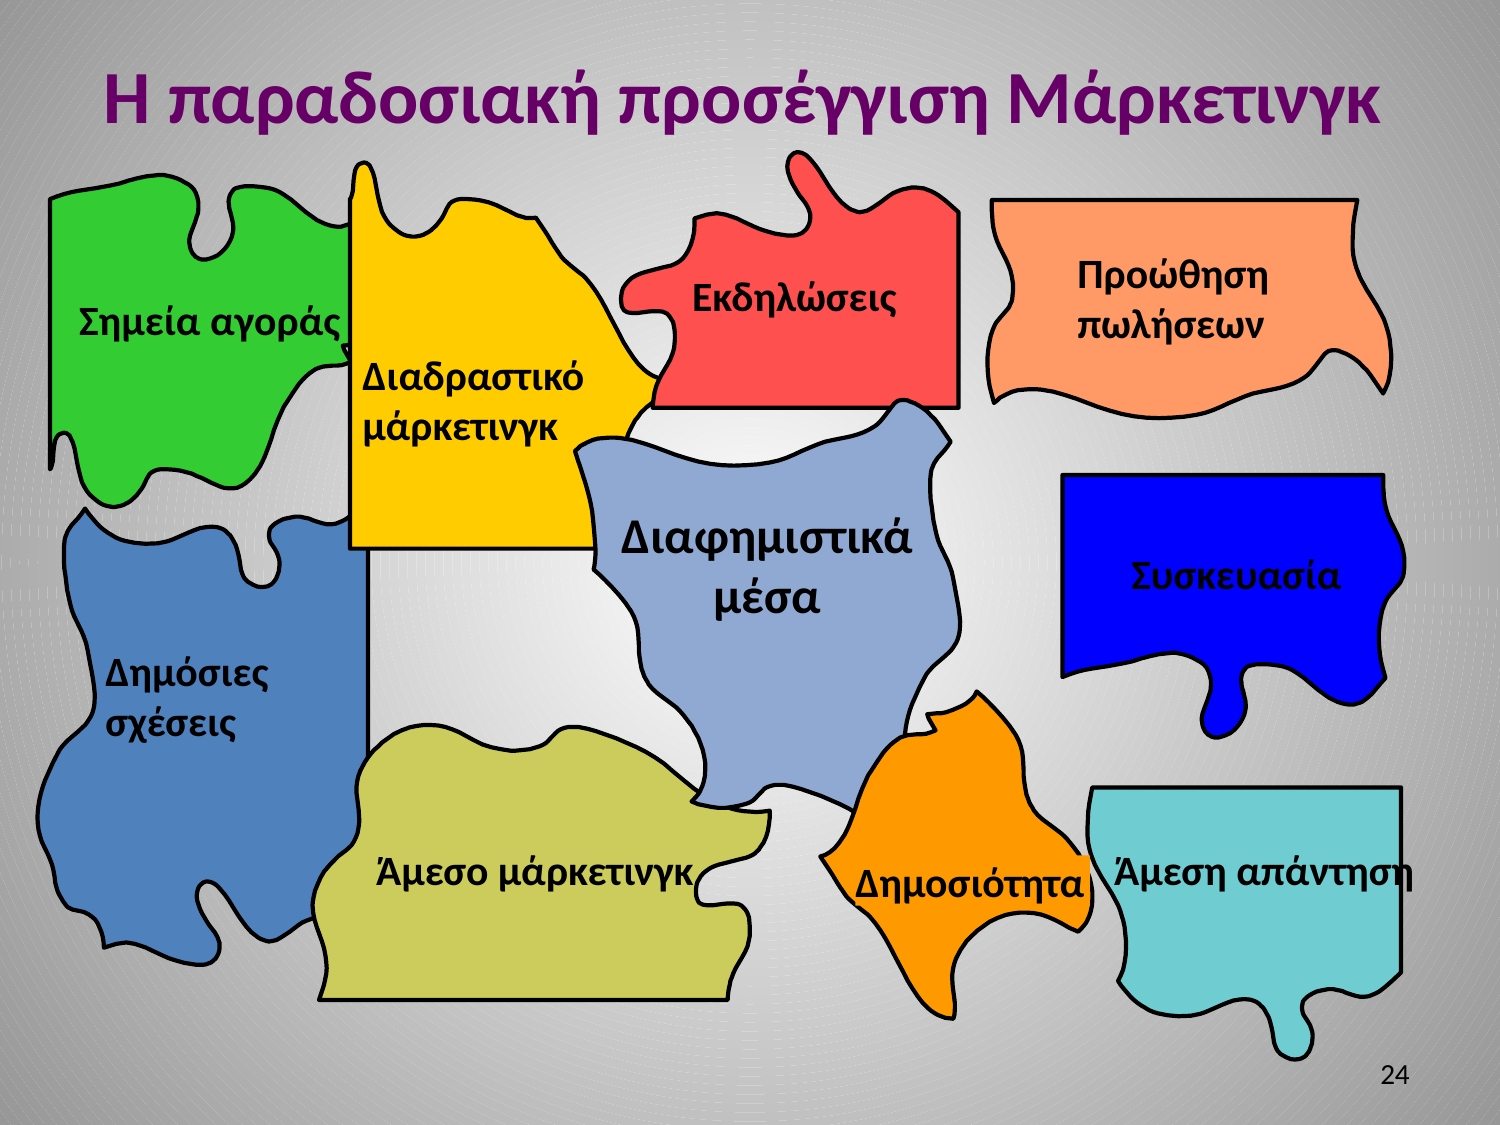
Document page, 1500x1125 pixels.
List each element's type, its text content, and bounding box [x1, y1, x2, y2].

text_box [1087, 787, 1416, 1060]
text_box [312, 724, 770, 1001]
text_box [820, 691, 1093, 1019]
slide_number 24 [1074, 1042, 1425, 1103]
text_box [987, 199, 1392, 419]
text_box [349, 162, 615, 549]
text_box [1062, 474, 1405, 738]
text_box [37, 499, 369, 966]
title Η παραδοσιακή προσέγγιση Μάρκετινγκ [76, 0, 1427, 188]
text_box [620, 152, 959, 398]
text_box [574, 399, 970, 868]
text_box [49, 174, 344, 498]
